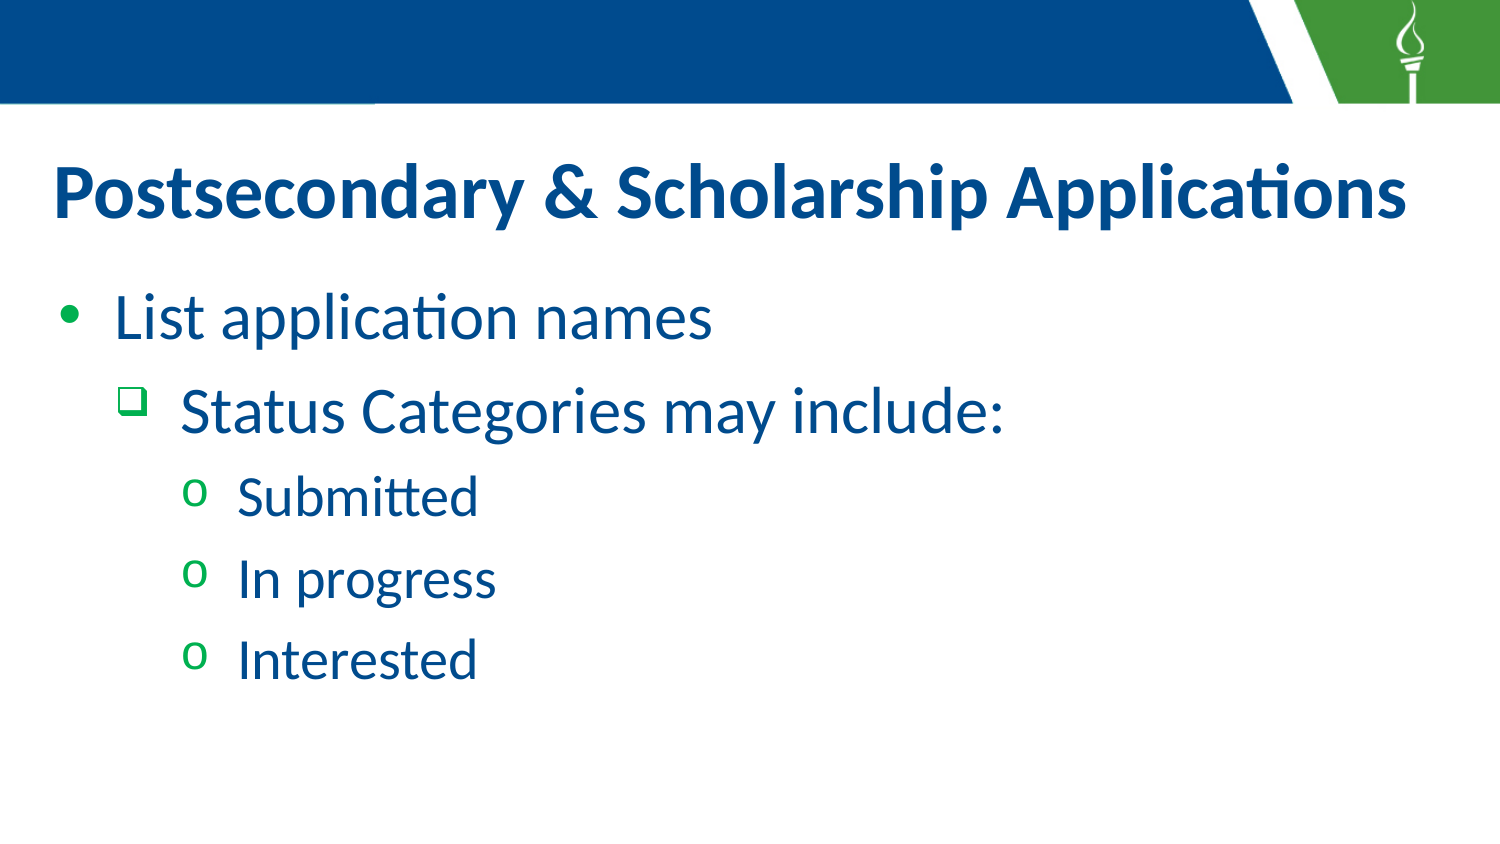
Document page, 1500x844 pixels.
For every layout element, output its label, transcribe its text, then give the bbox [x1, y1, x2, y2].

title Postsecondary & Scholarship Applications [24, 121, 1438, 254]
picture [0, 0, 1500, 844]
list List application names Status Categories may include: Submitted In progress Interested [24, 265, 1463, 810]
